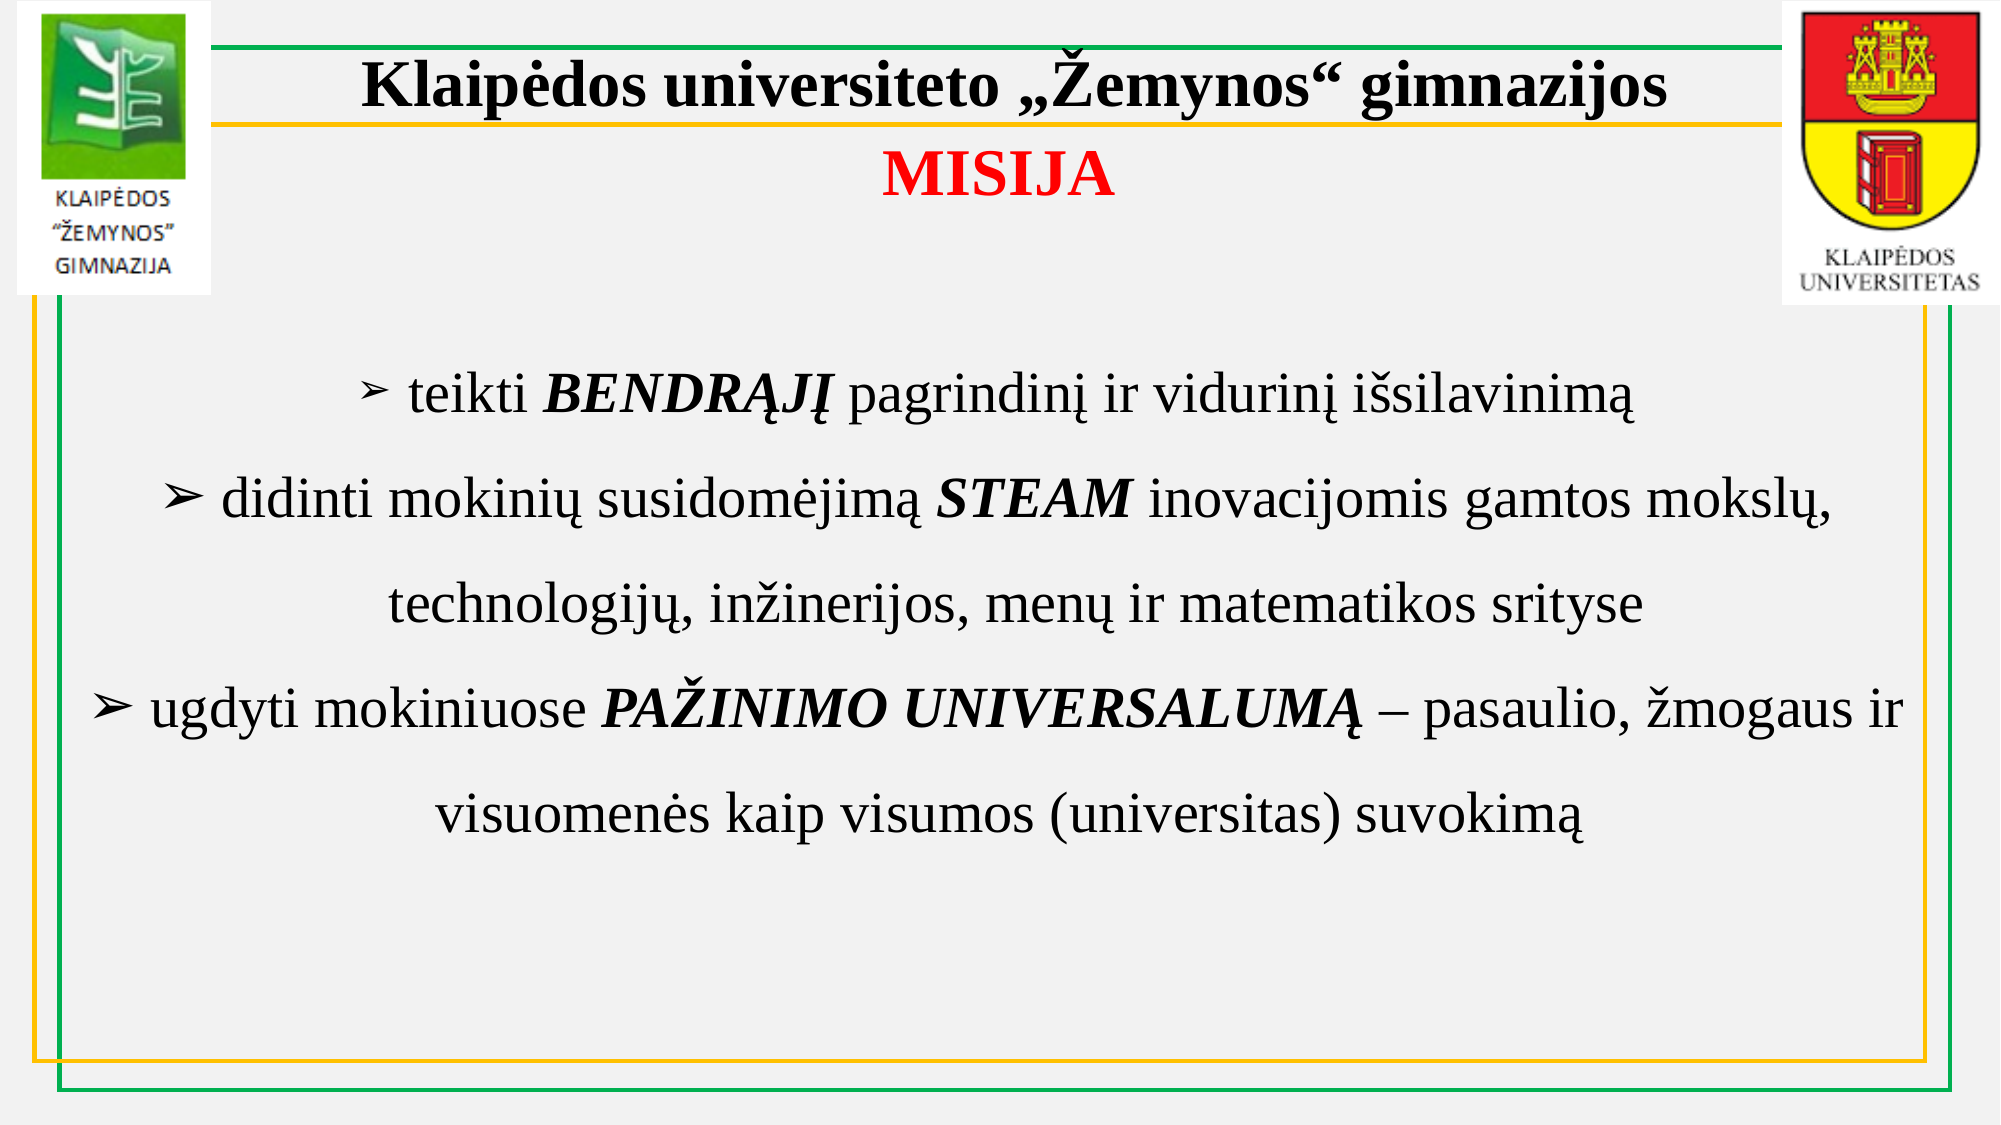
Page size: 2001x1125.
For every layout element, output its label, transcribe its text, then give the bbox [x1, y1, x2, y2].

text_box [33, 231, 1926, 1062]
text_box teikti BENDRĄJĮ pagrindinį ir vidurinį išsilavinimą didinti mokinių susidomėjimą STEAM inovacijomis gamtos mokslų, technologijų, inžinerijos, menų ir matematikos srityse ugdyti mokiniuose PAŽINIMO UNIVERSALUMĄ – pasaulio, žmogaus ir visuomenės kaip visumos (universitas) suvokimą [34, 311, 1926, 988]
text_box [58, 305, 1951, 1091]
picture [17, 1, 211, 295]
picture [1782, 1, 2000, 305]
text_box MISIJA [211, 117, 1782, 231]
text_box Klaipėdos universiteto „Žemynos“ gimnazijos [211, 19, 1782, 117]
